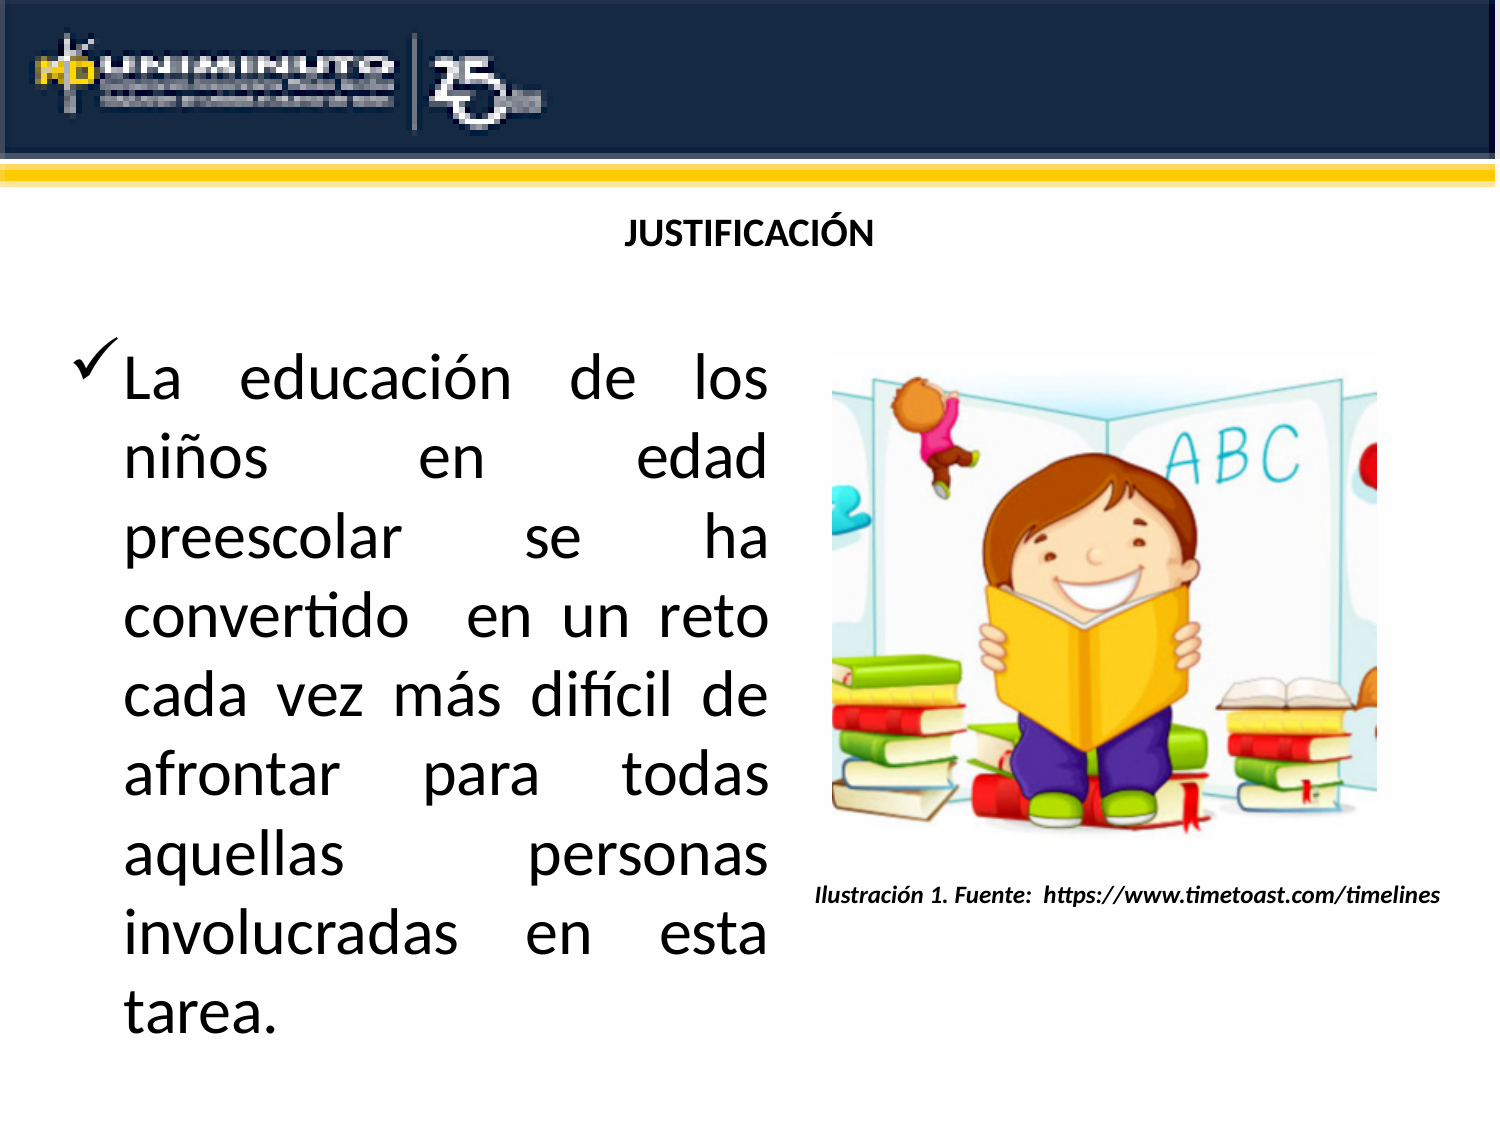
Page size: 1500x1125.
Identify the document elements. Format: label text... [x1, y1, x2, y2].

list La educación de los niños en edad preescolar se ha convertido en un reto cada vez más difícil de afrontar para todas aquellas personas involucradas en esta tarea. [53, 326, 786, 1059]
text_box Ilustración 1. Fuente: https://www.timetoast.com/timelines [761, 871, 1495, 943]
title JUSTIFICACIÓN [75, 149, 1425, 263]
picture [0, 0, 1500, 1125]
